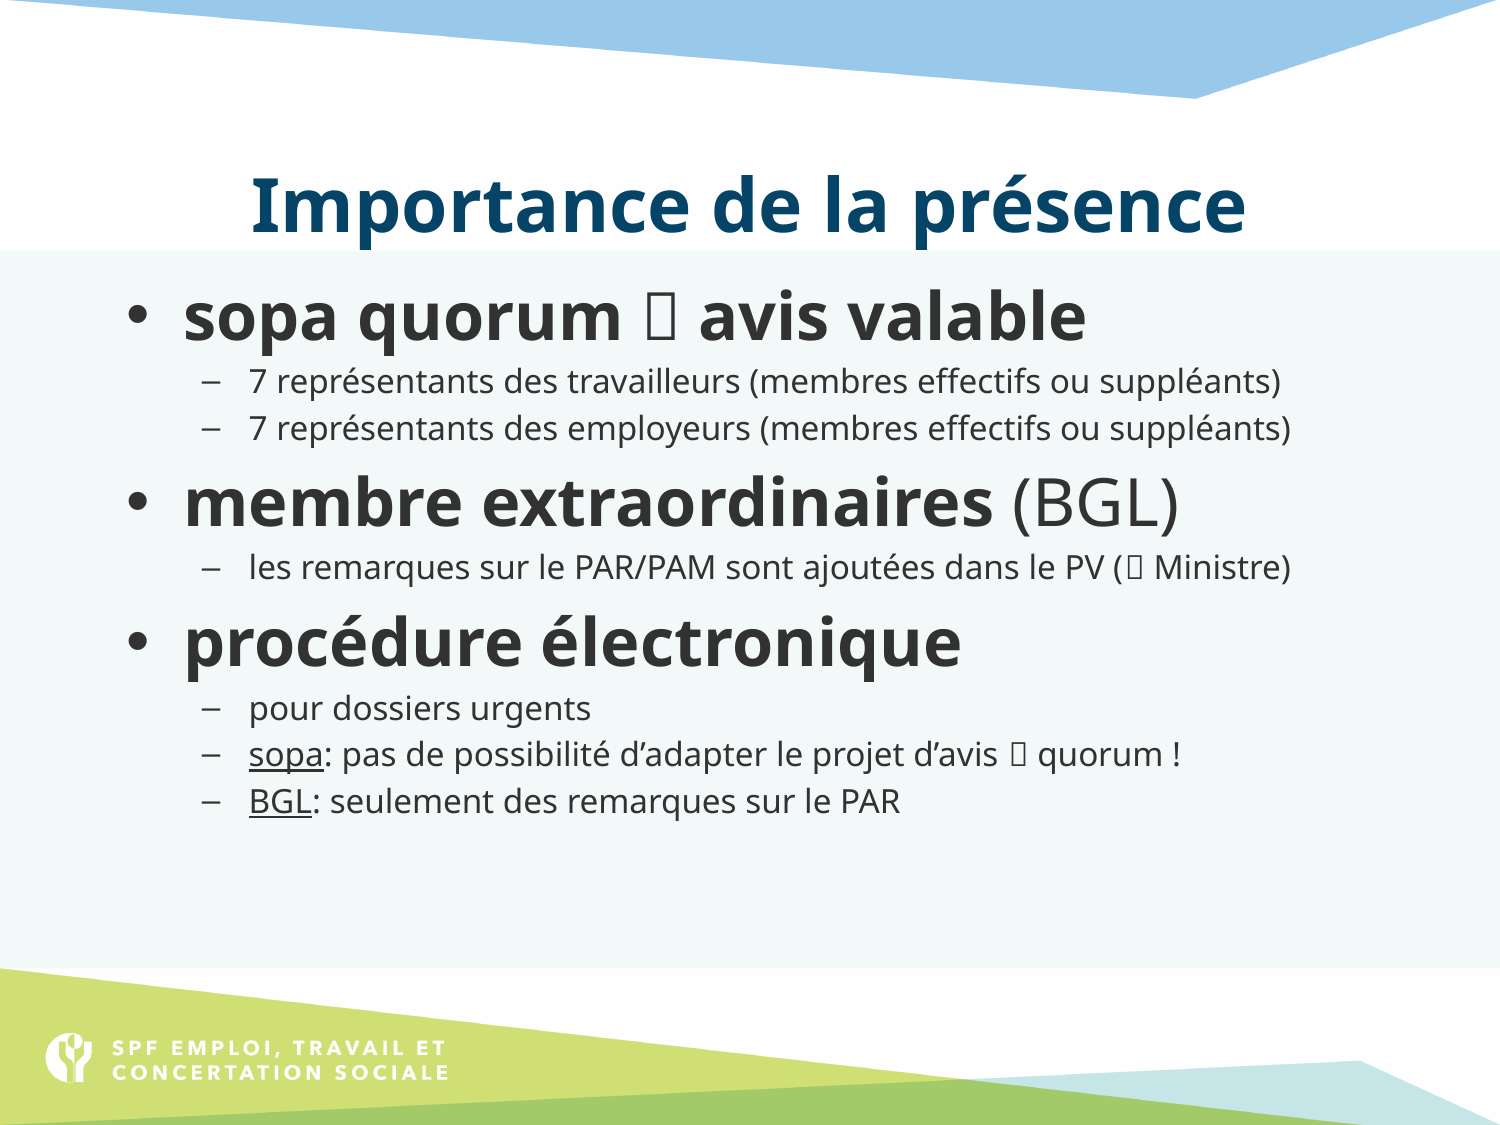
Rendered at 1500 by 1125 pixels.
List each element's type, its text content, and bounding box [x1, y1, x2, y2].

picture [0, 0, 1500, 149]
picture [0, 350, 1500, 1125]
list sopa quorum  avis valable 7 représentants des travailleurs (membres effectifs ou suppléants) 7 représentants des employeurs (membres effectifs ou suppléants) membre extraordinaires (BGL) les remarques sur le PAR/PAM sont ajoutées dans le PV ( Ministre) procédure électronique pour dossiers urgents sopa: pas de possibilité d’adapter le projet d’avis  quorum ! BGL: seulement des remarques sur le PAR [112, 266, 1447, 975]
title Importance de la présence [0, 149, 1500, 350]
